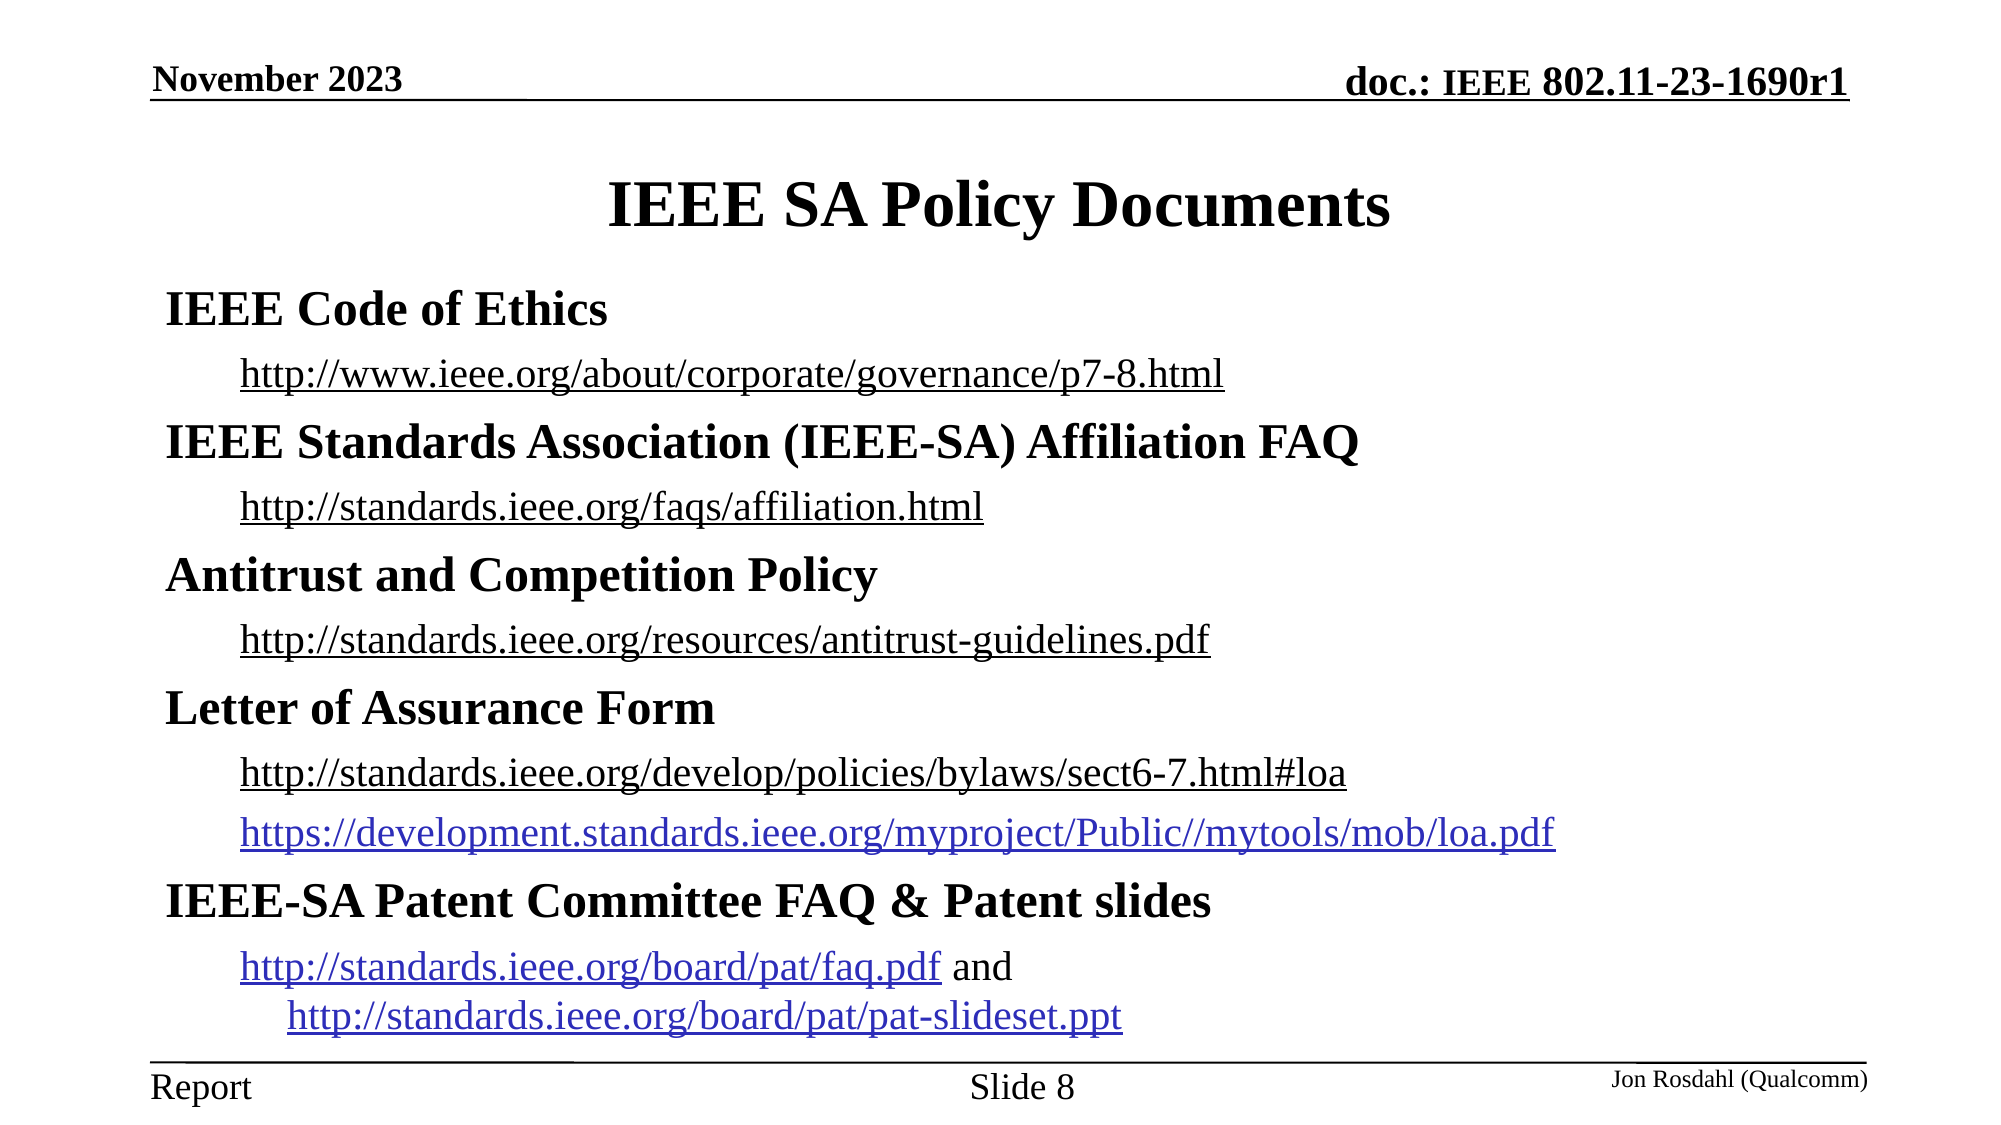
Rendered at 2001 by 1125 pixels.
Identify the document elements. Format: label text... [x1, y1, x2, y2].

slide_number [152, 54, 563, 100]
list IEEE Code of Ethics http://www.ieee.org/about/corporate/governance/p7-8.html IEEE Standards Association (IEEE-SA) Affiliation FAQ http://standards.ieee.org/faqs/affiliation.html Antitrust and Competition Policy http://standards.ieee.org/resources/antitrust-guidelines.pdf Letter of Assurance Form http://standards.ieee.org/develop/policies/bylaws/sect6-7.html#loa https://development.standards.ieee.org/myproject/Public//mytools/mob/loa.pdf IEEE-SA Patent Committee FAQ & Patent slides http://standards.ieee.org/board/pat/faq.pdf and http://standards.ieee.org/board/pat/pat-slideset.ppt [149, 267, 1850, 1063]
slide_number Slide 8 [950, 1061, 1095, 1125]
title IEEE SA Policy Documents [149, 112, 1850, 267]
footer Jon Rosdahl (Qualcomm) [1171, 1061, 1869, 1093]
